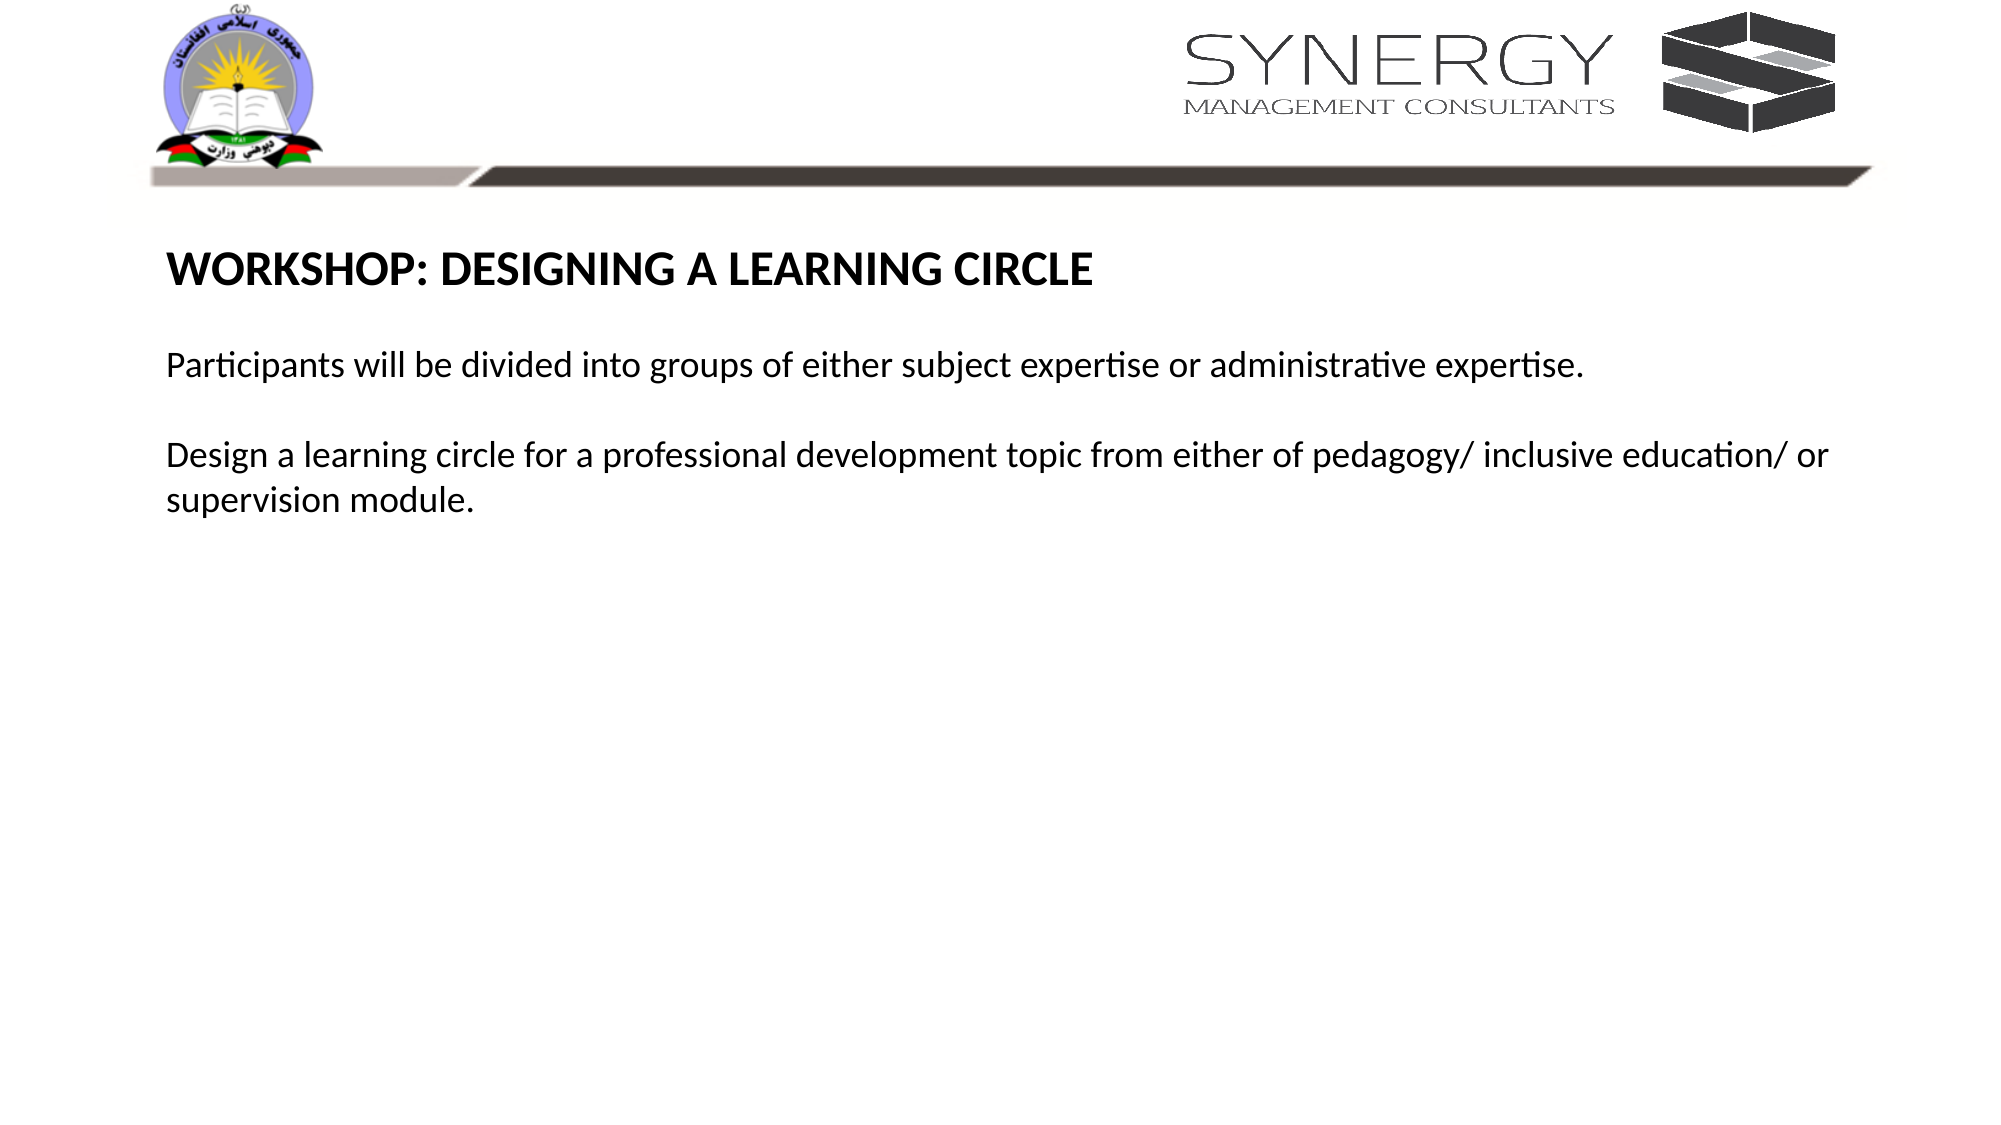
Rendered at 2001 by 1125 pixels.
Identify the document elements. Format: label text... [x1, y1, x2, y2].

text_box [106, 0, 1907, 228]
text_box WORKSHOP: DESIGNING A LEARNING CIRCLE Participants will be divided into groups of either subject expertise or administrative expertise. Design a learning circle for a professional development topic from either of pedagogy/ inclusive education/ or supervision module. [151, 228, 1849, 573]
